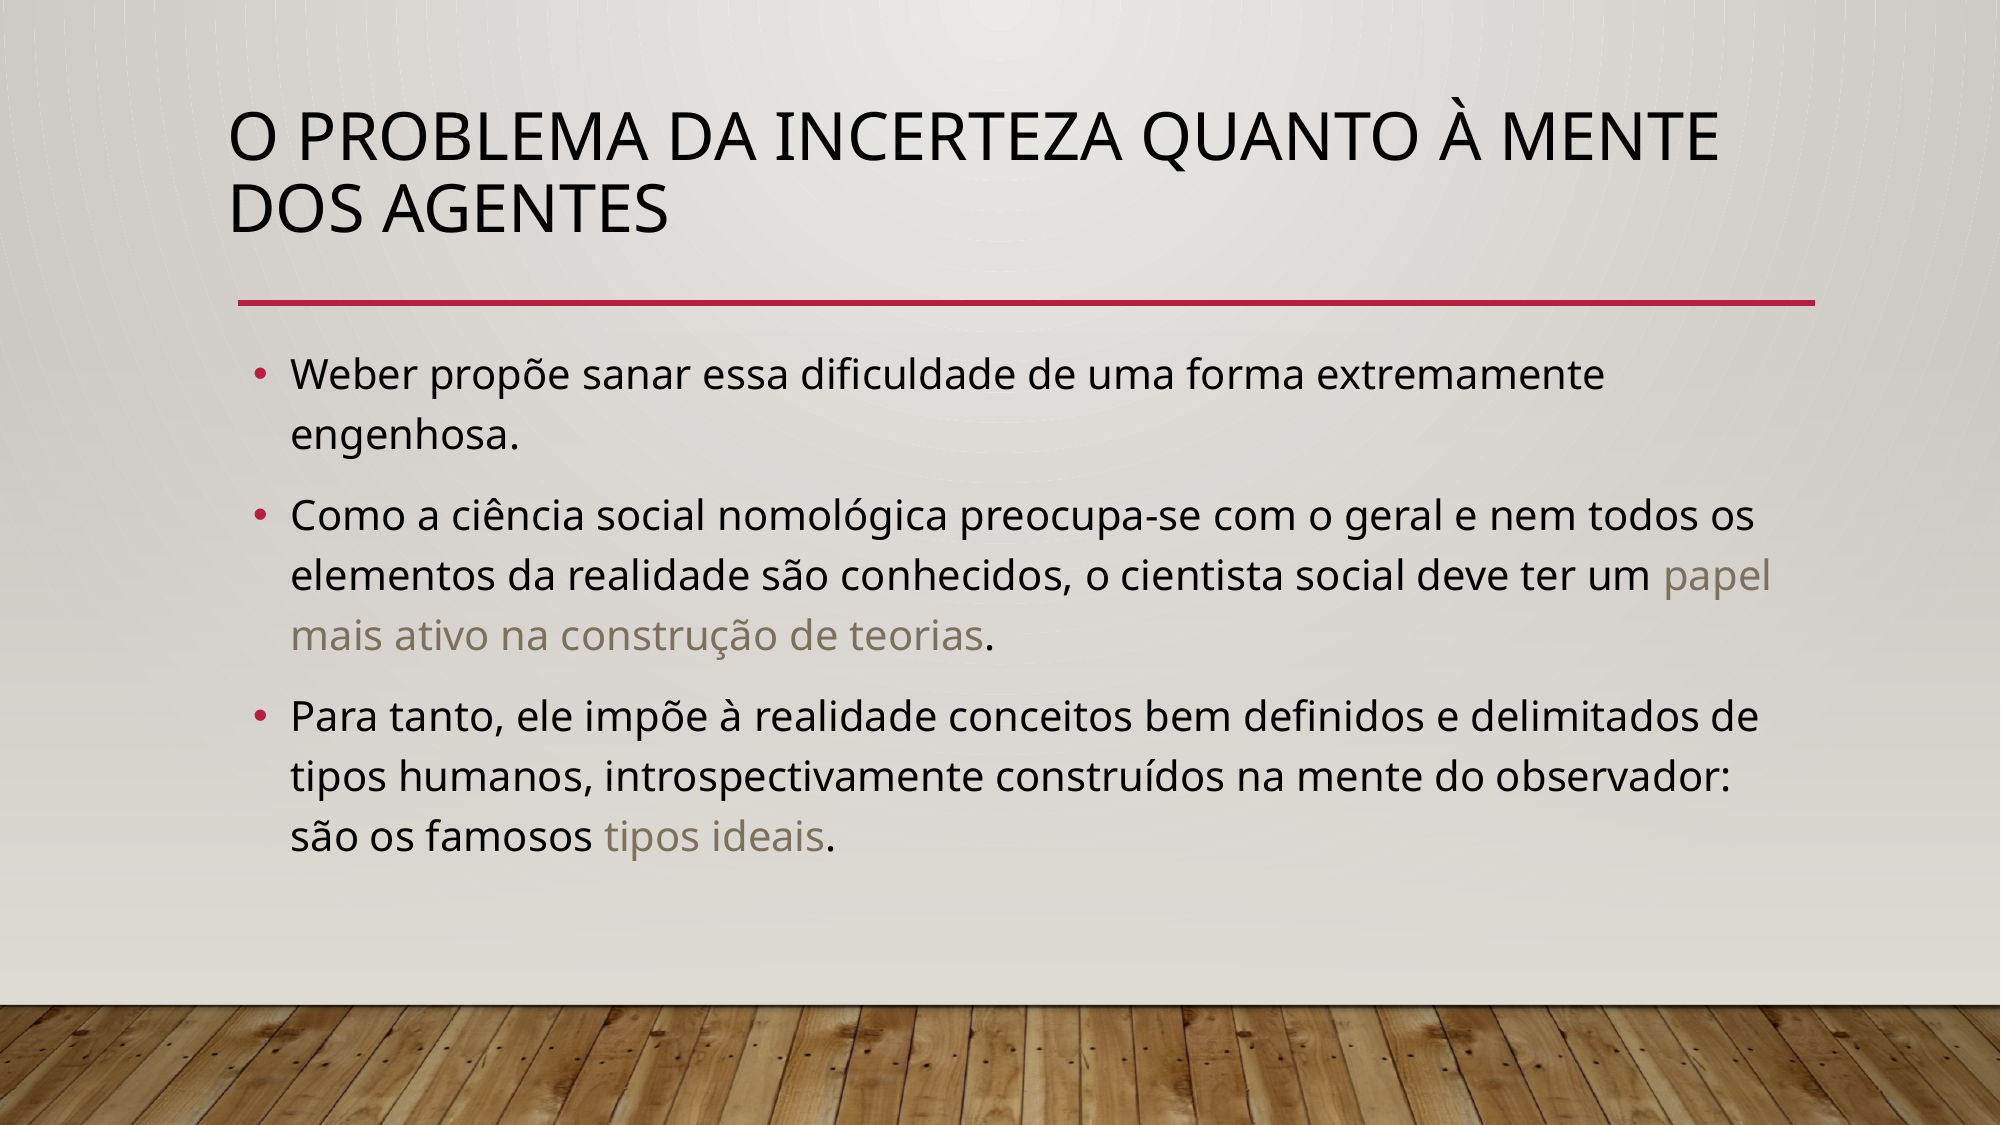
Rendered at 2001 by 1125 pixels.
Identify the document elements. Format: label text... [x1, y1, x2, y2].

picture [0, 1005, 2000, 1125]
title O problema da Incerteza quanto À mente dos agentes [212, 95, 1788, 268]
list Weber propõe sanar essa dificuldade de uma forma extremamente engenhosa. Como a ciência social nomológica preocupa-se com o geral e nem todos os elementos da realidade são conhecidos, o cientista social deve ter um papel mais ativo na construção de teorias. Para tanto, ele impõe à realidade conceitos bem definidos e delimitados de tipos humanos, introspectivamente construídos na mente do observador: são os famosos tipos ideais. [238, 330, 1814, 897]
